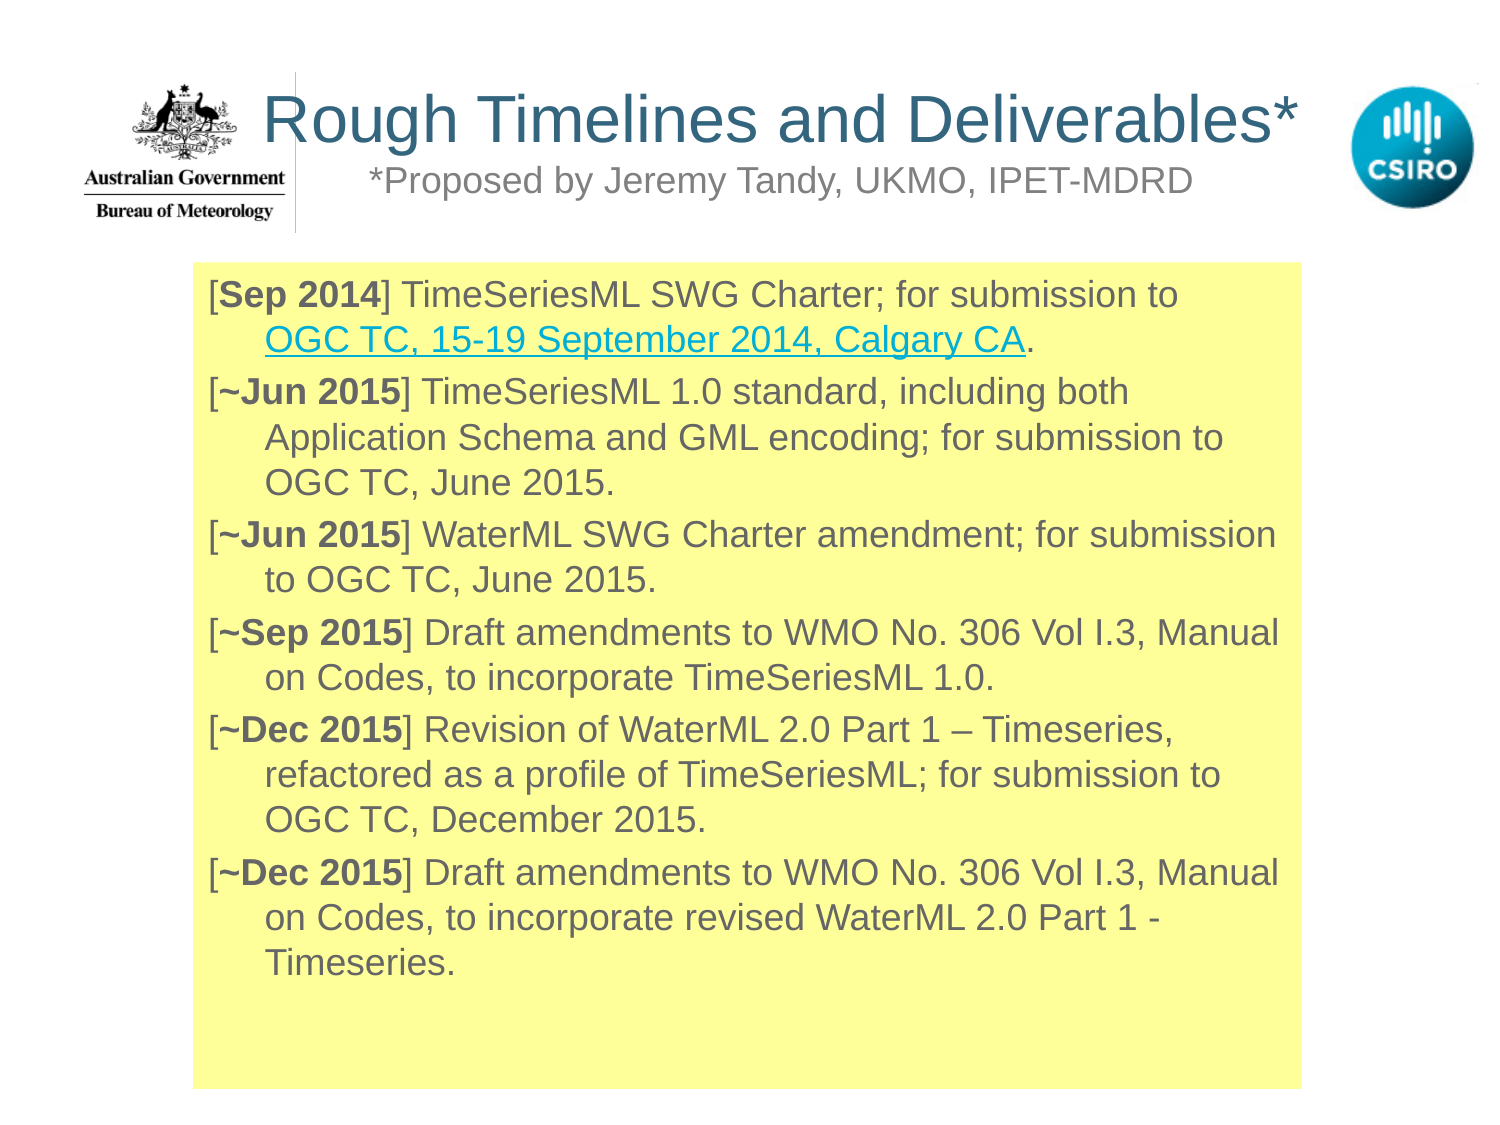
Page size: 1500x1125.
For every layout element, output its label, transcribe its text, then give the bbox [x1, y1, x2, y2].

title Rough Timelines and Deliverables* *Proposed by Jeremy Tandy, UKMO, IPET-MDRD [72, 45, 1490, 233]
list [Sep 2014] TimeSeriesML SWG Charter; for submission to OGC TC, 15-19 September 2014, Calgary CA. [~Jun 2015] TimeSeriesML 1.0 standard, including both Application Schema and GML encoding; for submission to OGC TC, June 2015. [~Jun 2015] WaterML SWG Charter amendment; for submission to OGC TC, June 2015. [~Sep 2015] Draft amendments to WMO No. 306 Vol I.3, Manual on Codes, to incorporate TimeSeriesML 1.0. [~Dec 2015] Revision of WaterML 2.0 Part 1 – Timeseries, refactored as a profile of TimeSeriesML; for submission to OGC TC, December 2015. [~Dec 2015] Draft amendments to WMO No. 306 Vol I.3, Manual on Codes, to incorporate revised WaterML 2.0 Part 1 - Timeseries. [193, 262, 1302, 1089]
